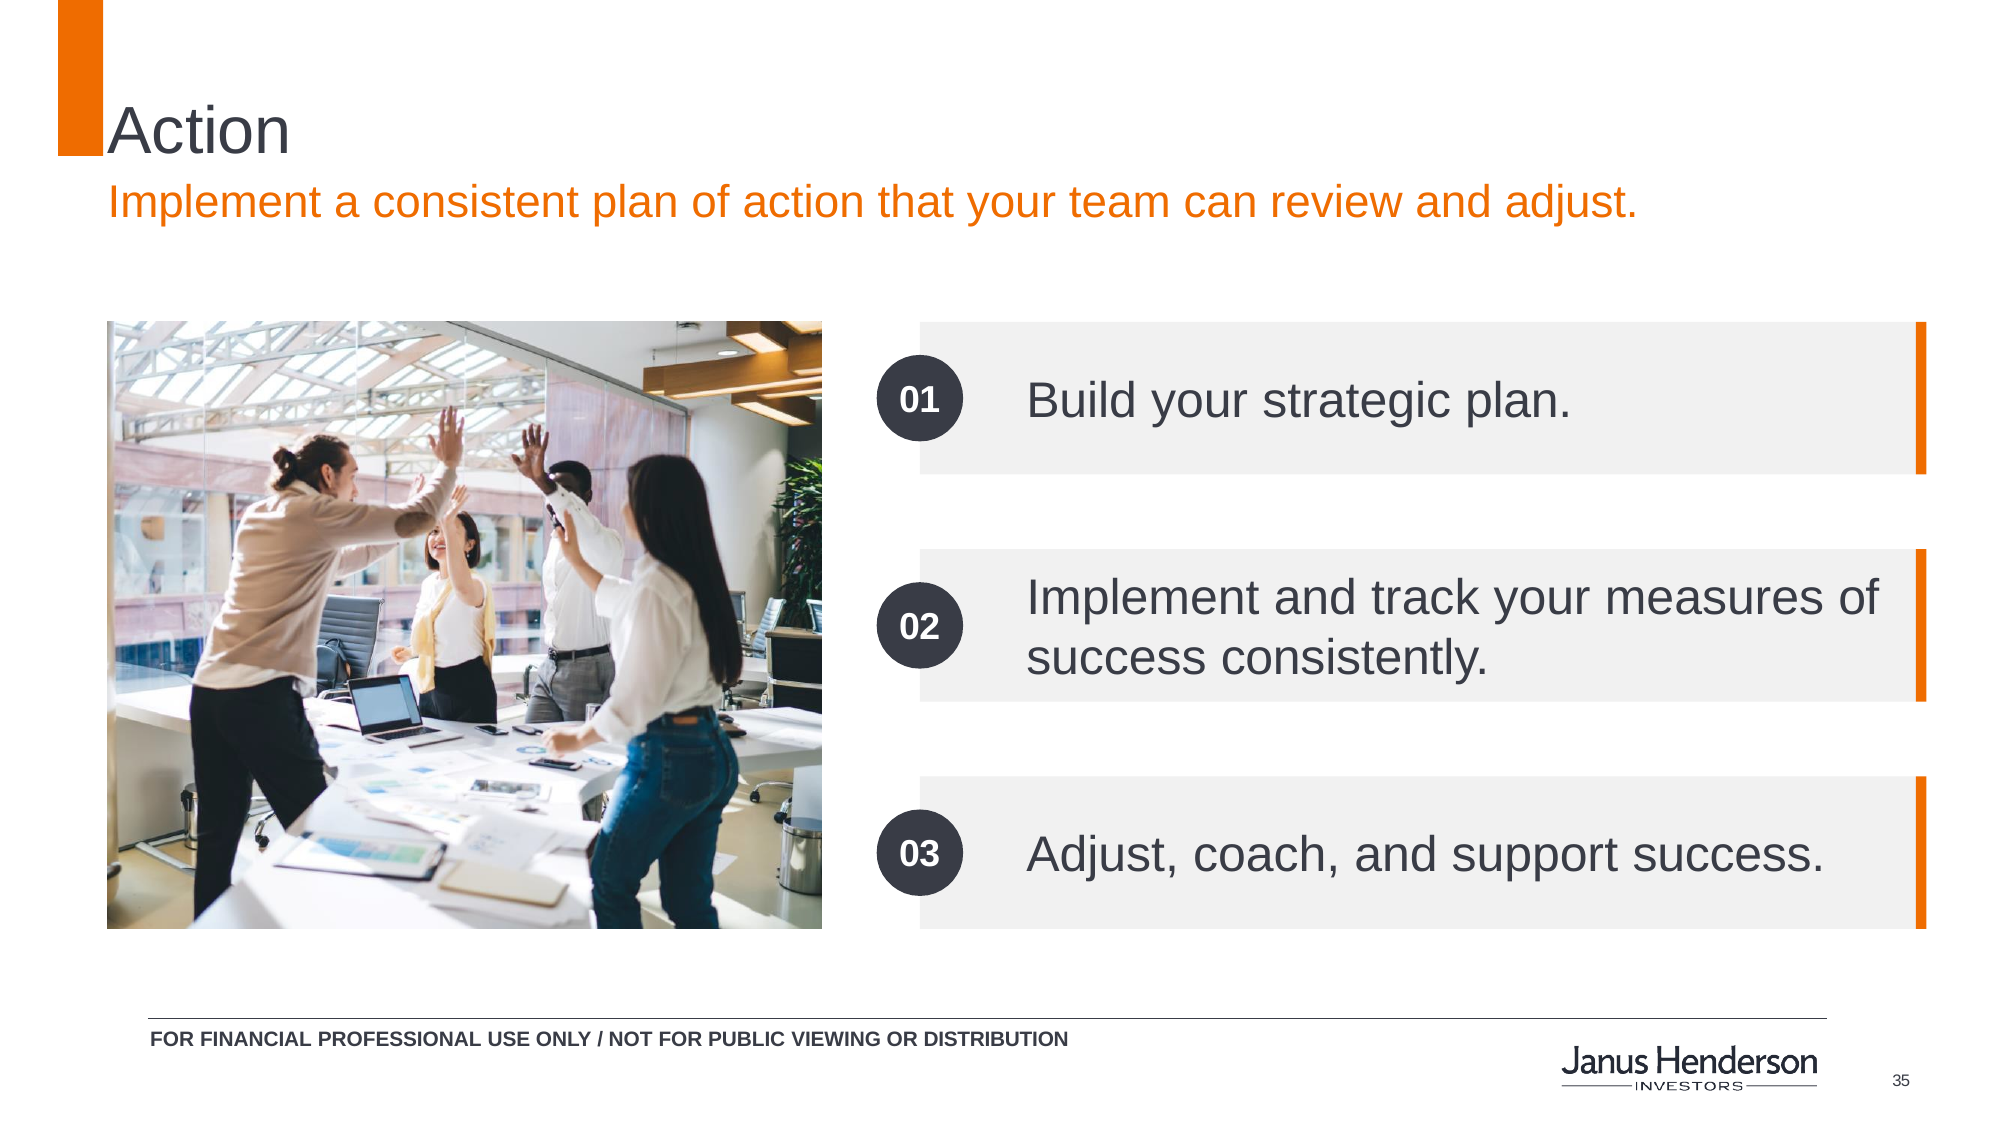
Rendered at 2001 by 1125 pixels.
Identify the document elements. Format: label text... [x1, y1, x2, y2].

slide_number 36 [1885, 1069, 1935, 1125]
picture [107, 321, 822, 930]
picture [1533, 1016, 1845, 1119]
footer FOR FINANCIAL PROFESSIONAL USE ONLY / NOT FOR PUBLIC VIEWING OR DISTRIBUTION [103, 1025, 1083, 1125]
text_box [876, 776, 1927, 930]
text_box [876, 321, 1927, 475]
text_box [876, 548, 1927, 702]
title Action Implement a consistent plan of action that your team can review and adjust. [105, 65, 1895, 276]
